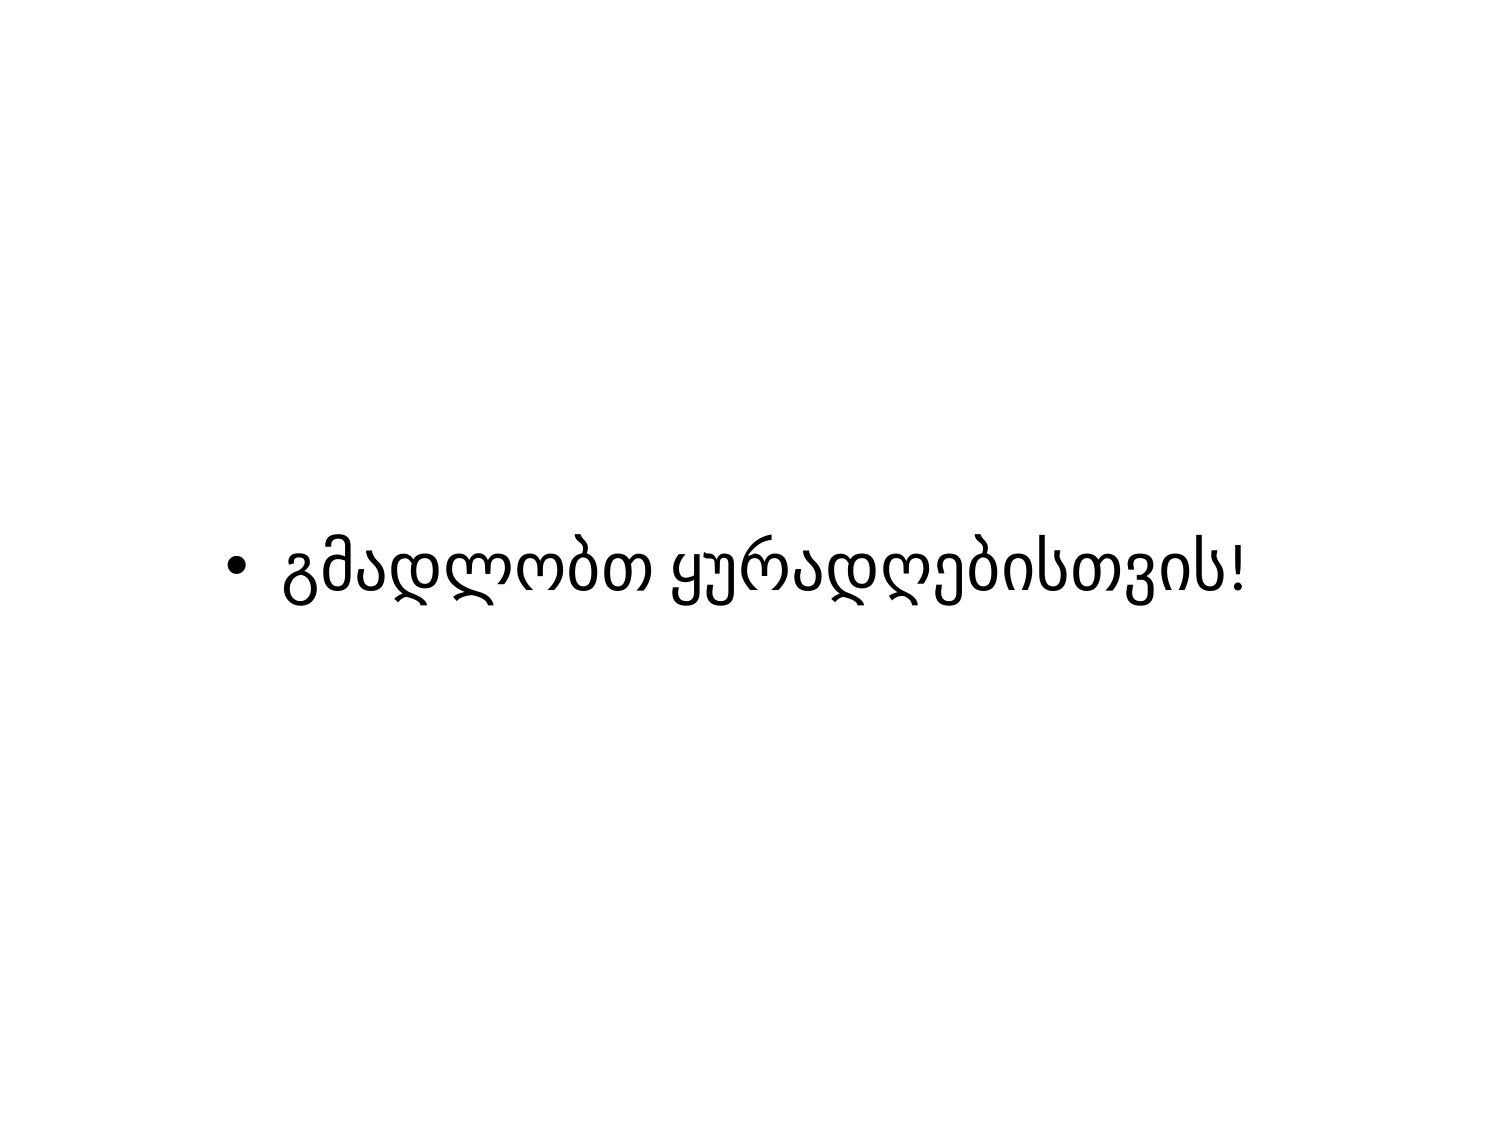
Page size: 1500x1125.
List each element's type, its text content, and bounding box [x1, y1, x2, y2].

list გმადლობთ ყურადღებისთვის! [24, 50, 1450, 1088]
